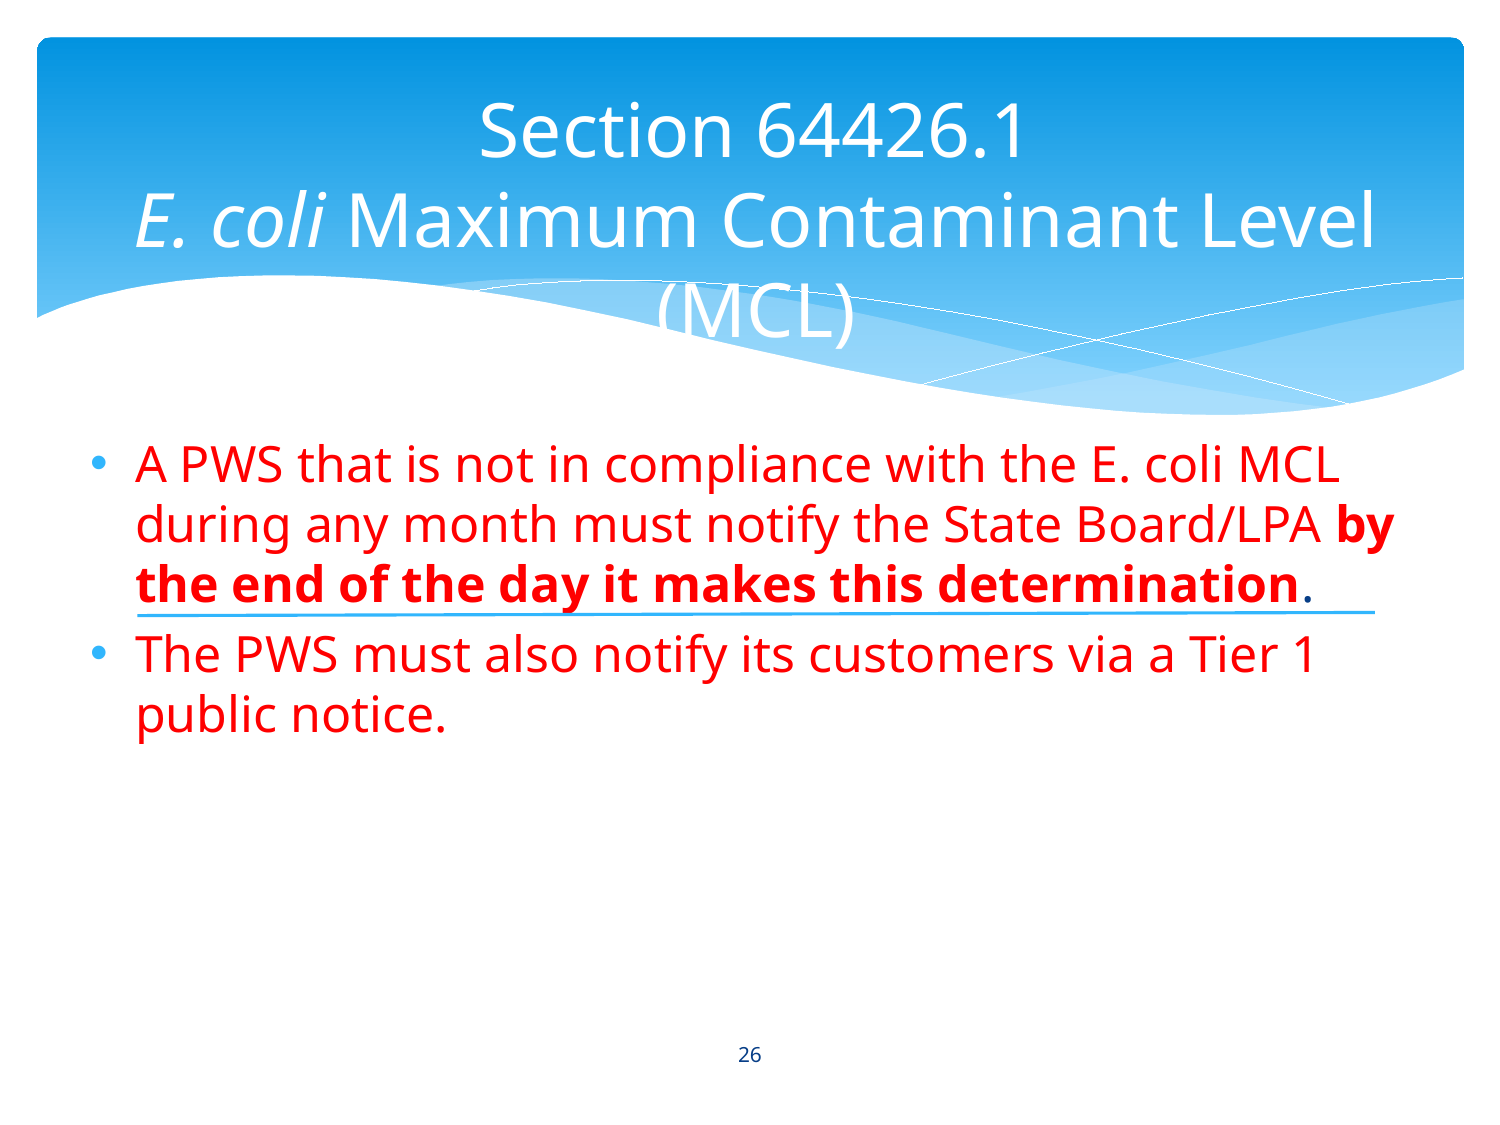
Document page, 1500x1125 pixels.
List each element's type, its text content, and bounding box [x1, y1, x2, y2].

list A PWS that is not in compliance with the E. coli MCL during any month must notify the State Board/LPA by the end of the day it makes this determination. The PWS must also notify its customers via a Tier 1 public notice. [75, 425, 1425, 850]
text_box Section 64426.1 E. coli Maximum Contaminant Level (MCL) [43, 74, 1469, 360]
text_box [137, 612, 1376, 616]
slide_number 26 [654, 1025, 846, 1086]
